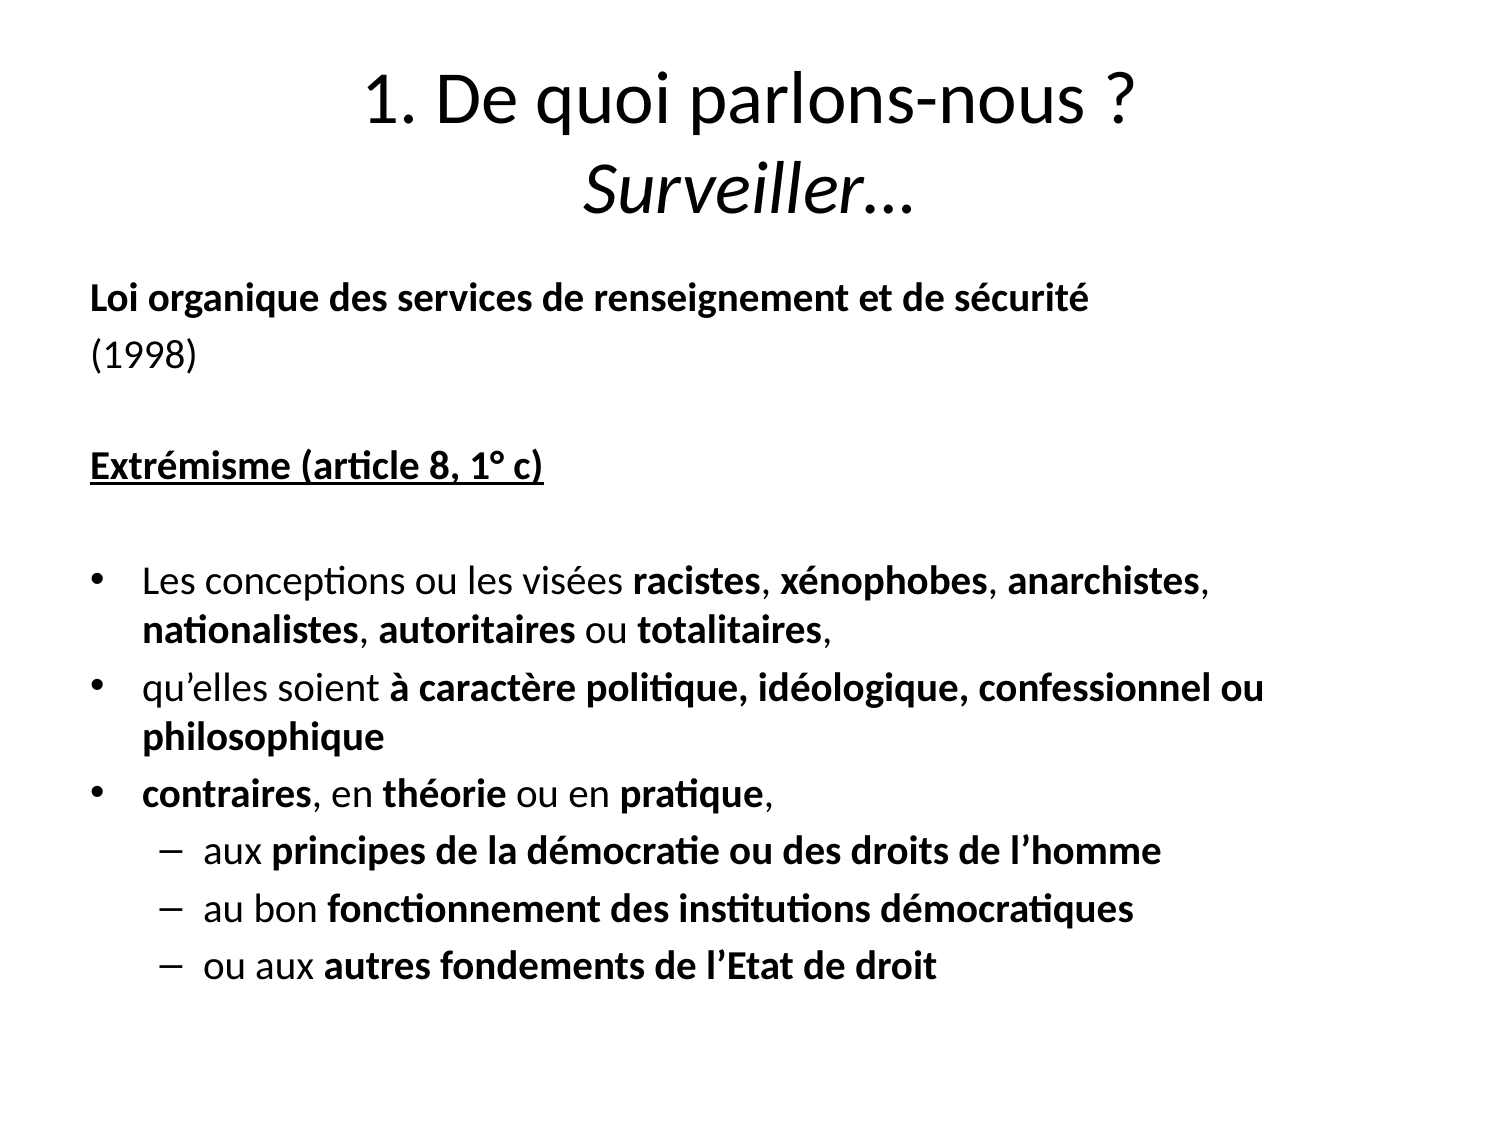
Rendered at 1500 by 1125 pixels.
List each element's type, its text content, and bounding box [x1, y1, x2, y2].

list Loi organique des services de renseignement et de sécurité (1998) Extrémisme (article 8, 1° c) Les conceptions ou les visées racistes, xénophobes, anarchistes, nationalistes, autoritaires ou totalitaires, qu’elles soient à caractère politique, idéologique, confessionnel ou philosophique contraires, en théorie ou en pratique, aux principes de la démocratie ou des droits de l’homme au bon fonctionnement des institutions démocratiques ou aux autres fondements de l’Etat de droit [75, 262, 1425, 1005]
title 1. De quoi parlons-nous ? Surveiller… [75, 45, 1425, 233]
